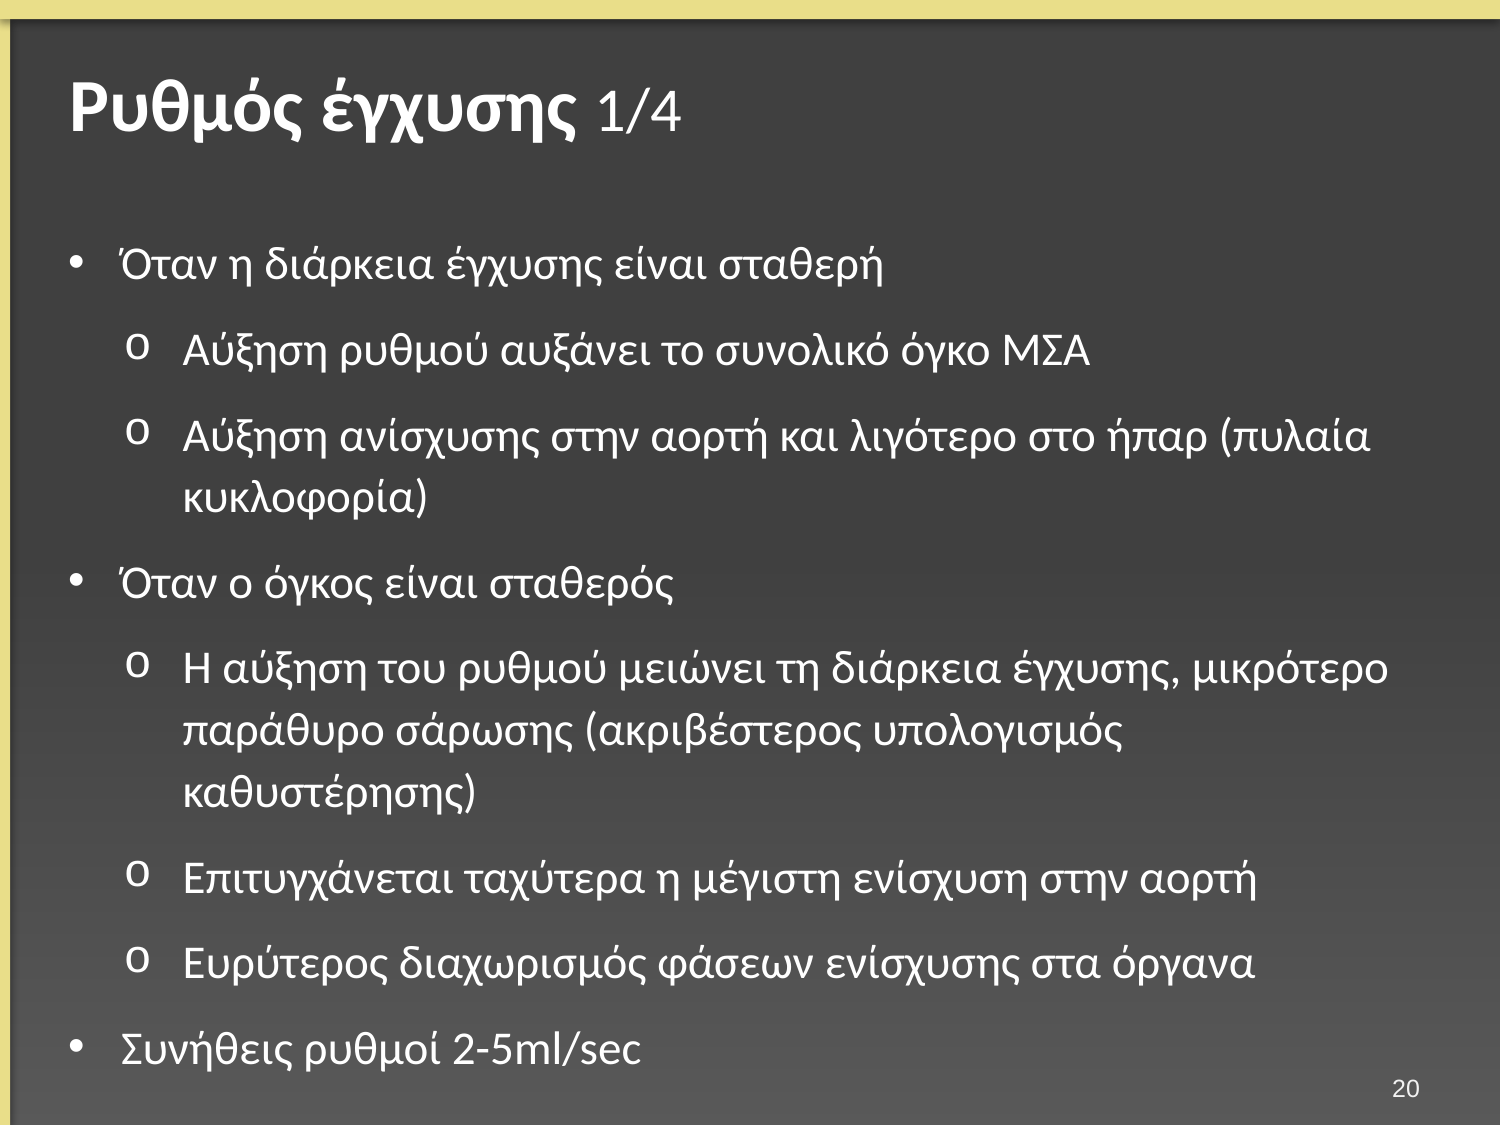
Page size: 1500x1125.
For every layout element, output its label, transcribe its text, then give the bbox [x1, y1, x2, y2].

list Όταν η διάρκεια έγχυσης είναι σταθερή Αύξηση ρυθμού αυξάνει το συνολικό όγκο ΜΣΑ Αύξηση ανίσχυσης στην αορτή και λιγότερο στο ήπαρ (πυλαία κυκλοφορία) Όταν ο όγκος είναι σταθερός Η αύξηση του ρυθμού μειώνει τη διάρκεια έγχυσης, μικρότερο παράθυρο σάρωσης (ακριβέστερος υπολογισμός καθυστέρησης) Επιτυγχάνεται ταχύτερα η μέγιστη ενίσχυση στην αορτή Ευρύτερος διαχωρισμός φάσεων ενίσχυσης στα όργανα Συνήθεις ρυθμοί 2-5ml/sec [53, 219, 1436, 1083]
slide_number 19 [1085, 1057, 1436, 1118]
title Ρυθμός έγχυσης 1/4 [10, 19, 1500, 185]
